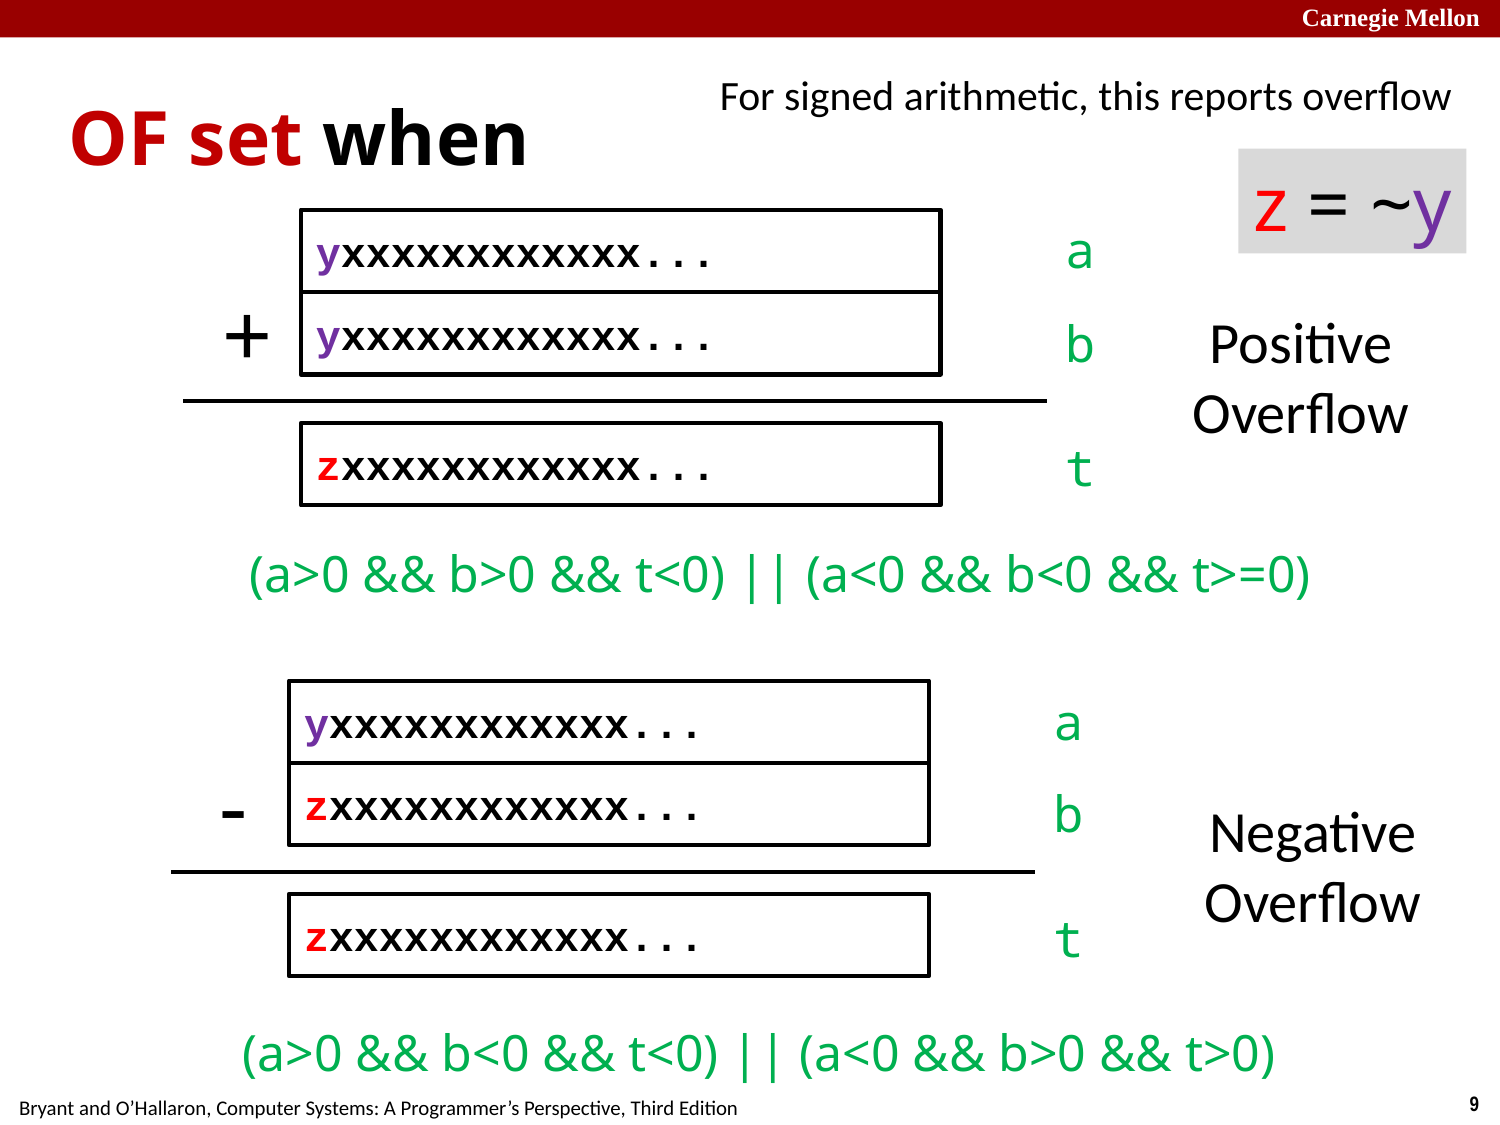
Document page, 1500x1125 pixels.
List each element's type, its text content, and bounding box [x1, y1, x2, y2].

text_box (a>0 && b>0 && t<0) || (a<0 && b<0 && t>=0) [0, 535, 1447, 611]
text_box (a>0 && b<0 && t<0) || (a<0 && b>0 && t>0) [0, 1014, 1426, 1090]
text_box yxxxxxxxxxxxx... [300, 209, 941, 292]
text_box zxxxxxxxxxxxx... [300, 423, 941, 506]
text_box - [196, 743, 272, 864]
text_box t [1050, 429, 1110, 505]
text_box For signed arithmetic, this reports overflow [704, 61, 1467, 127]
text_box zxxxxxxxxxxxx... [289, 893, 929, 977]
text_box t [1038, 900, 1099, 976]
text_box + [208, 272, 284, 393]
text_box a [1050, 211, 1110, 287]
text_box yxxxxxxxxxxxx... [300, 292, 941, 375]
text_box z = ~y [1238, 148, 1467, 254]
text_box b [1050, 304, 1110, 380]
title OF set when [62, 41, 1438, 230]
text_box Negative Overflow [1189, 787, 1436, 942]
text_box yxxxxxxxxxxxx... [289, 680, 929, 762]
text_box a [1038, 682, 1099, 758]
text_box zxxxxxxxxxxxx... [289, 762, 929, 846]
text_box Positive Overflow [1177, 297, 1425, 453]
text_box b [1038, 775, 1099, 851]
